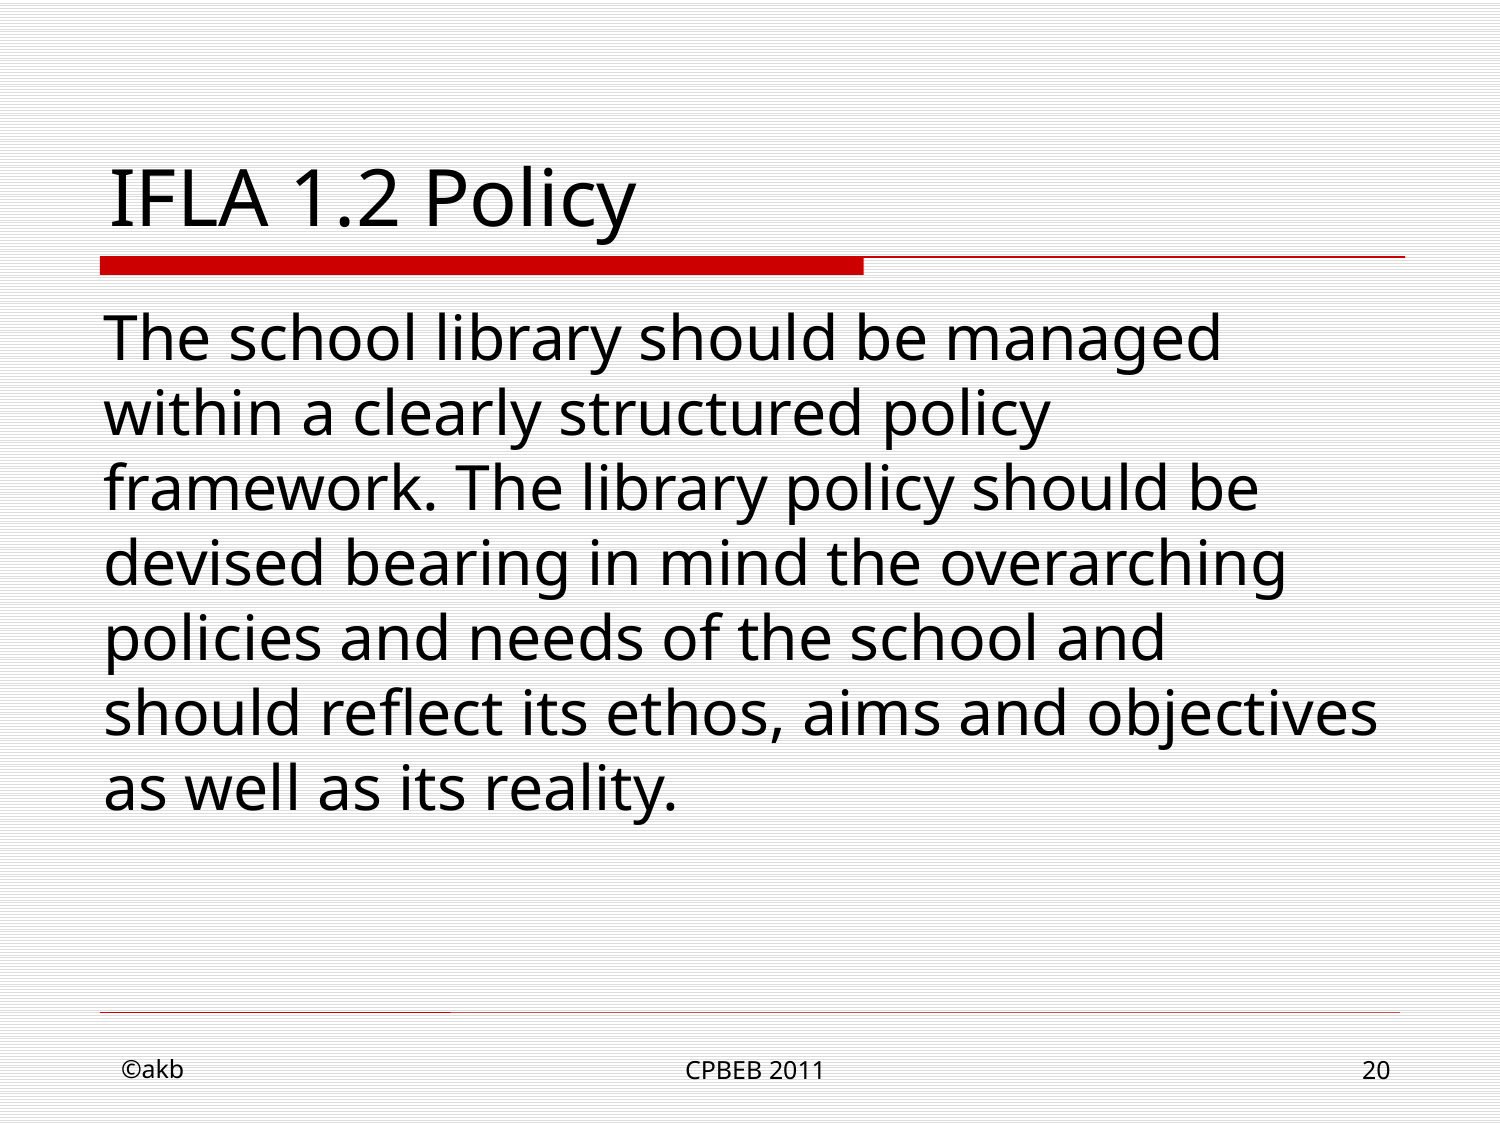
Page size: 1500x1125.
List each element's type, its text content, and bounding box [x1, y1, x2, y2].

title IFLA 1.2 Policy [94, 50, 1407, 250]
footer CPBEB 2011 [518, 1046, 994, 1125]
slide_number 20 [1080, 1046, 1406, 1125]
list The school library should be managed within a clearly structured policy framework. The library policy should be devised bearing in mind the overarching policies and needs of the school and should reflect its ethos, aims and objectives as well as its reality. [88, 290, 1401, 991]
slide_number ©akb [106, 1045, 431, 1124]
